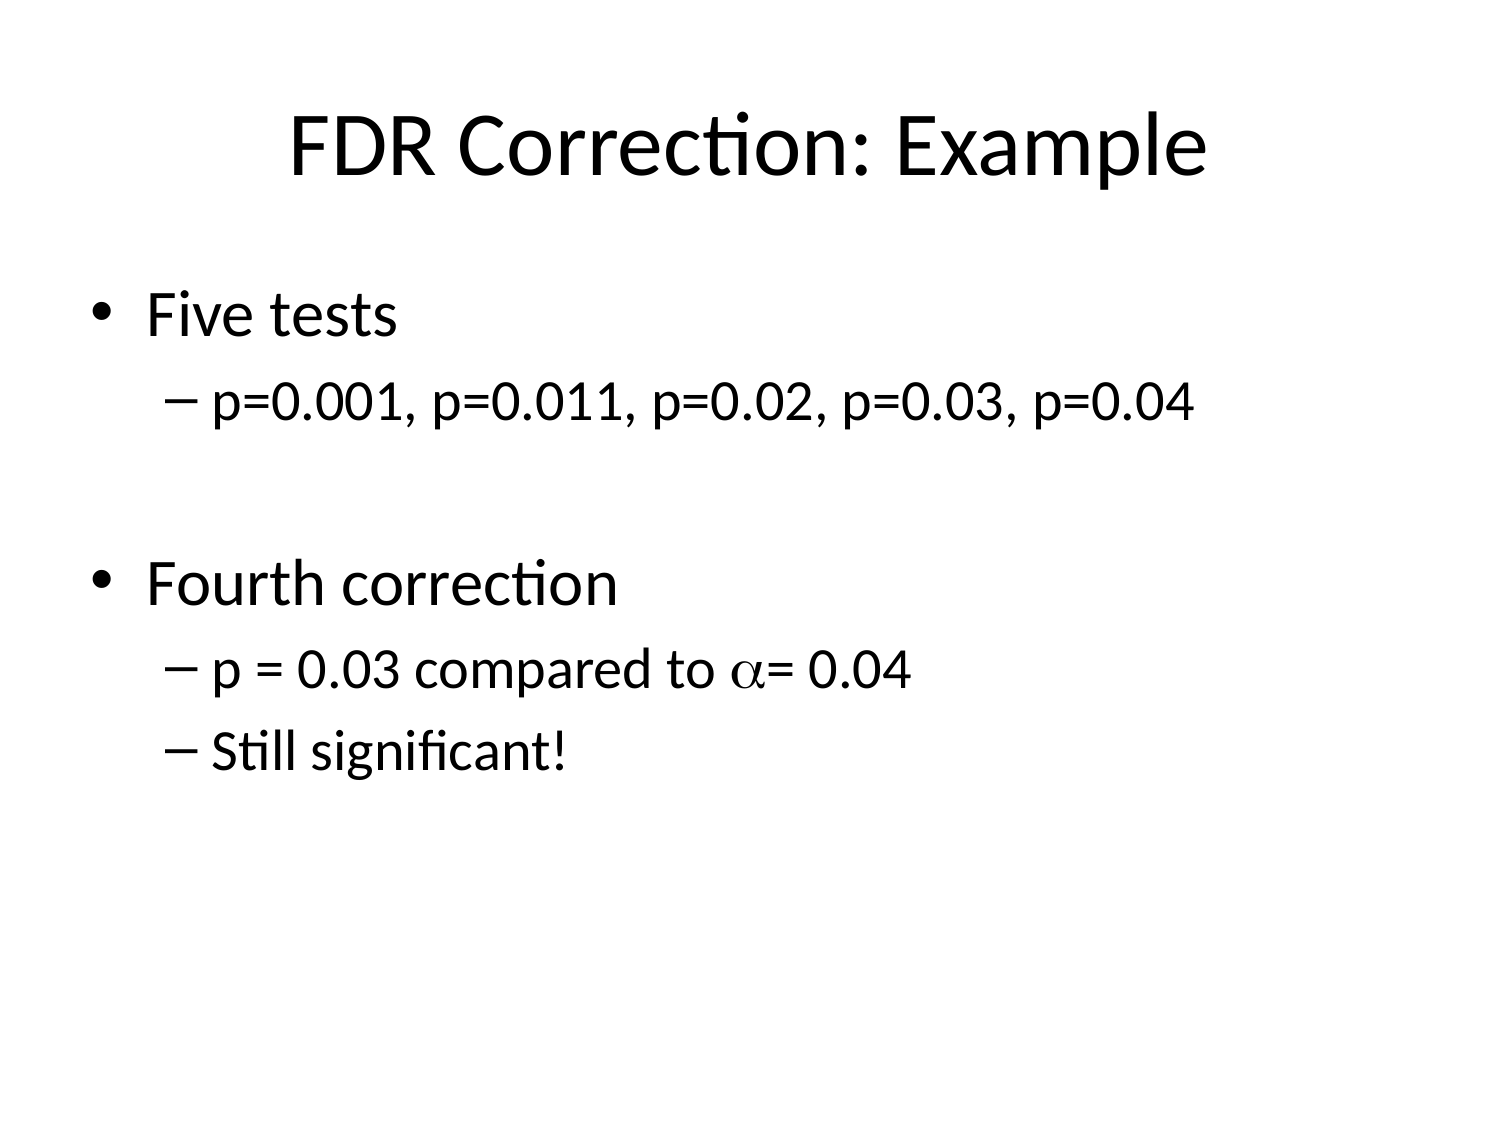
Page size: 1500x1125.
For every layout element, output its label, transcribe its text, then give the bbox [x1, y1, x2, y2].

list Five tests p=0.001, p=0.011, p=0.02, p=0.03, p=0.04 Fourth correction p = 0.03 compared to a= 0.04 Still significant! [75, 262, 1425, 1005]
title FDR Correction: Example [75, 45, 1425, 233]
